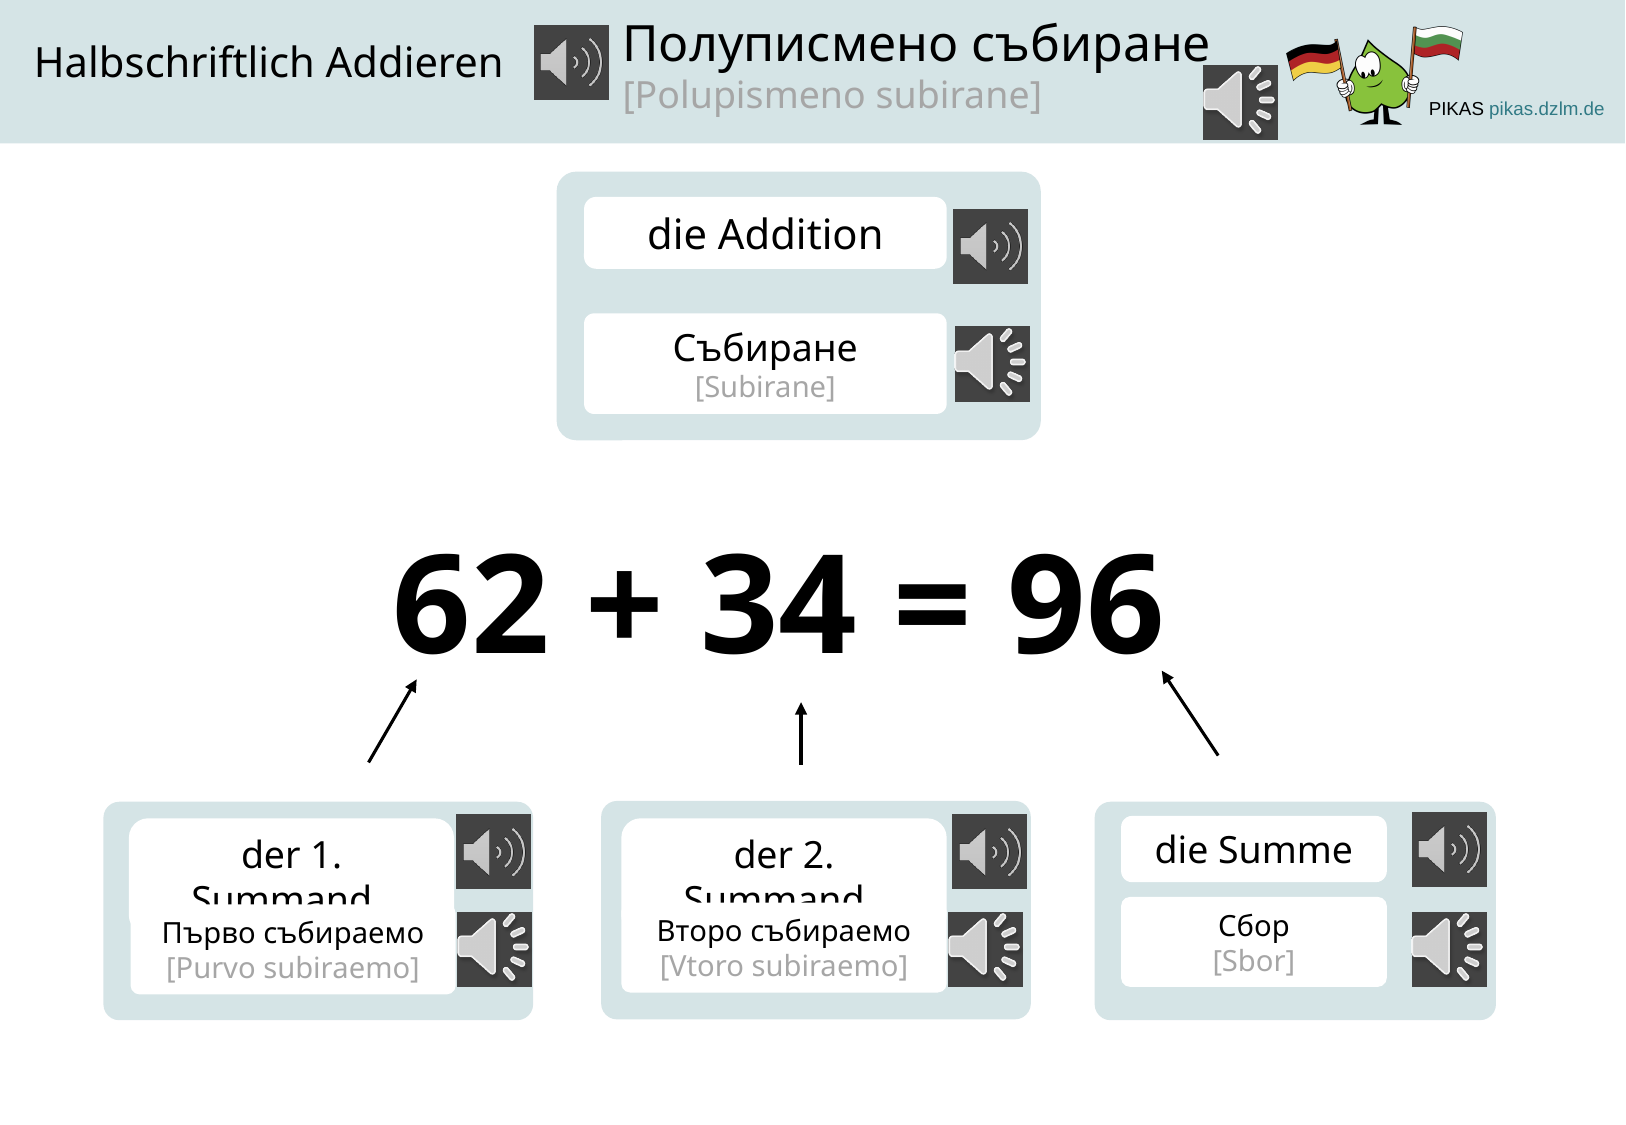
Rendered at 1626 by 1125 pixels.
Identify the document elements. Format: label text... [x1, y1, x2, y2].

picture [947, 910, 1024, 988]
picture [1202, 63, 1280, 141]
picture [1410, 910, 1488, 988]
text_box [103, 801, 534, 1021]
text_box Halbschriftlich Addieren [23, 14, 611, 106]
picture [1410, 810, 1488, 888]
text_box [1094, 801, 1496, 1021]
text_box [601, 800, 1031, 1020]
picture [456, 910, 534, 988]
picture [952, 207, 1030, 285]
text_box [368, 679, 417, 763]
picture [455, 813, 532, 891]
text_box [556, 171, 1041, 441]
picture [951, 813, 1029, 891]
picture [954, 325, 1031, 403]
picture [1287, 26, 1463, 125]
picture [532, 23, 610, 101]
text_box 62 + 34 = 96 [378, 508, 1280, 689]
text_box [1161, 670, 1219, 756]
text_box Полуписмено събиране [Polupismeno subirane] [611, 0, 1287, 139]
